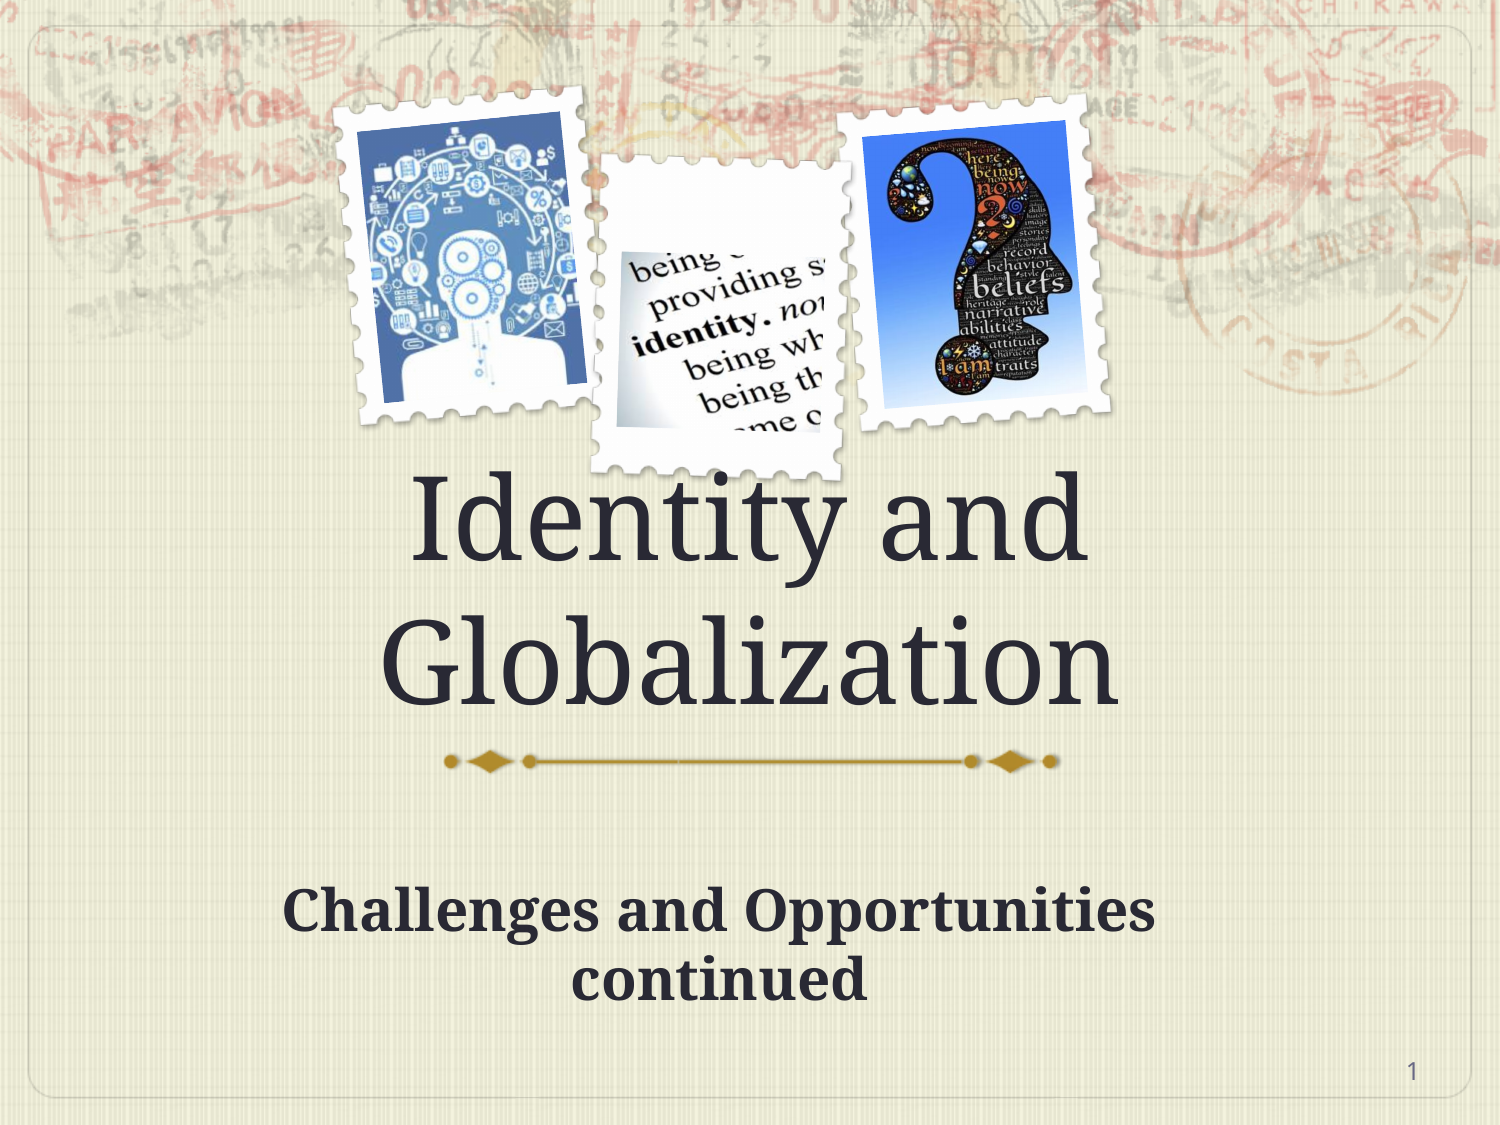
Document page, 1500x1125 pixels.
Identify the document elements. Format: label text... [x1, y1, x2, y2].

title Identity and Globalization [93, 337, 1407, 736]
text_box Challenges and Opportunities continued [242, 865, 1197, 1022]
picture [0, 0, 1500, 1125]
slide_number ‹#› [1401, 1042, 1494, 1103]
